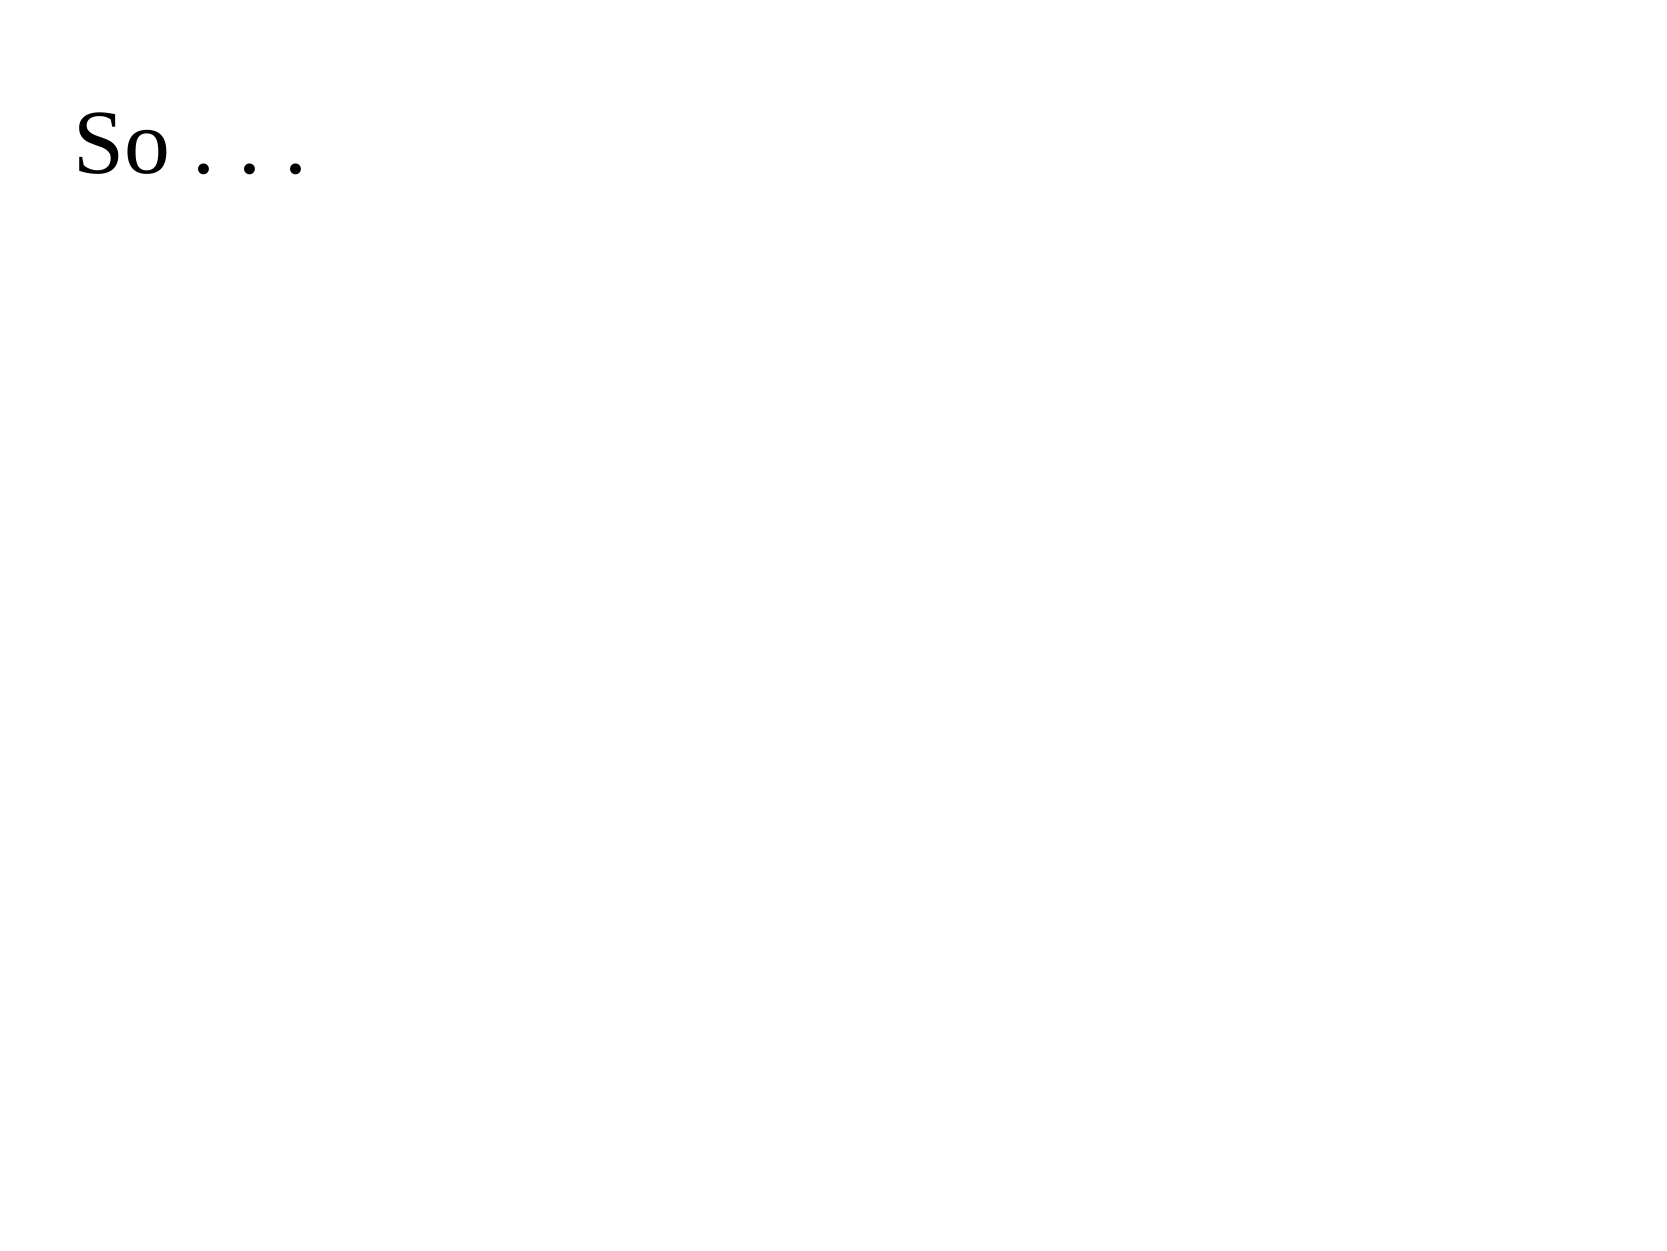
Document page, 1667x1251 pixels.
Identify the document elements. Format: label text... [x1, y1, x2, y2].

text_box So . . . [58, 74, 1584, 310]
